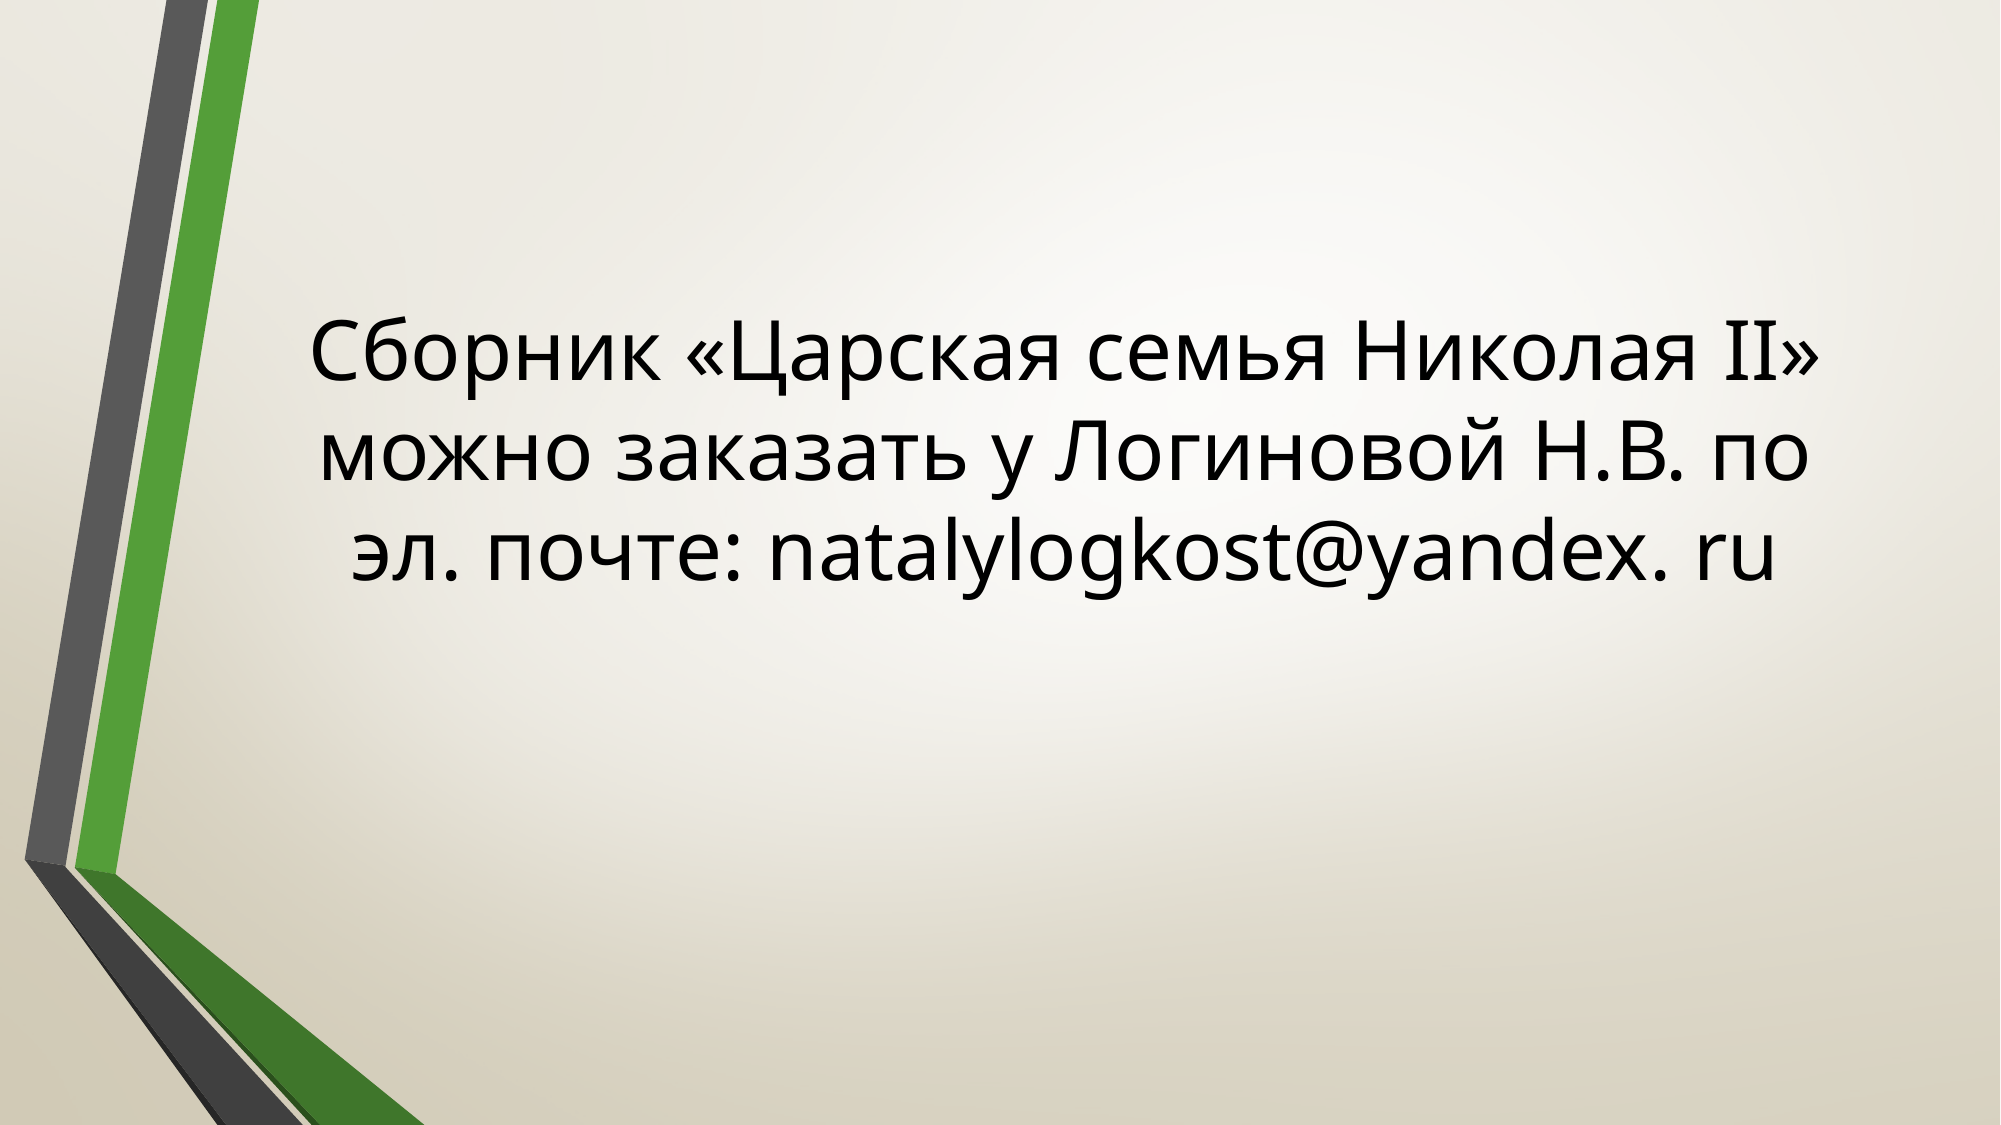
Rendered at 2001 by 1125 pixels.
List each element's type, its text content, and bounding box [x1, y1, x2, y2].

title Сборник «Царская семья Николая II» можно заказать у Логиновой Н.В. по эл. почте: natalylogkost@yandex. ru [243, 126, 1887, 769]
